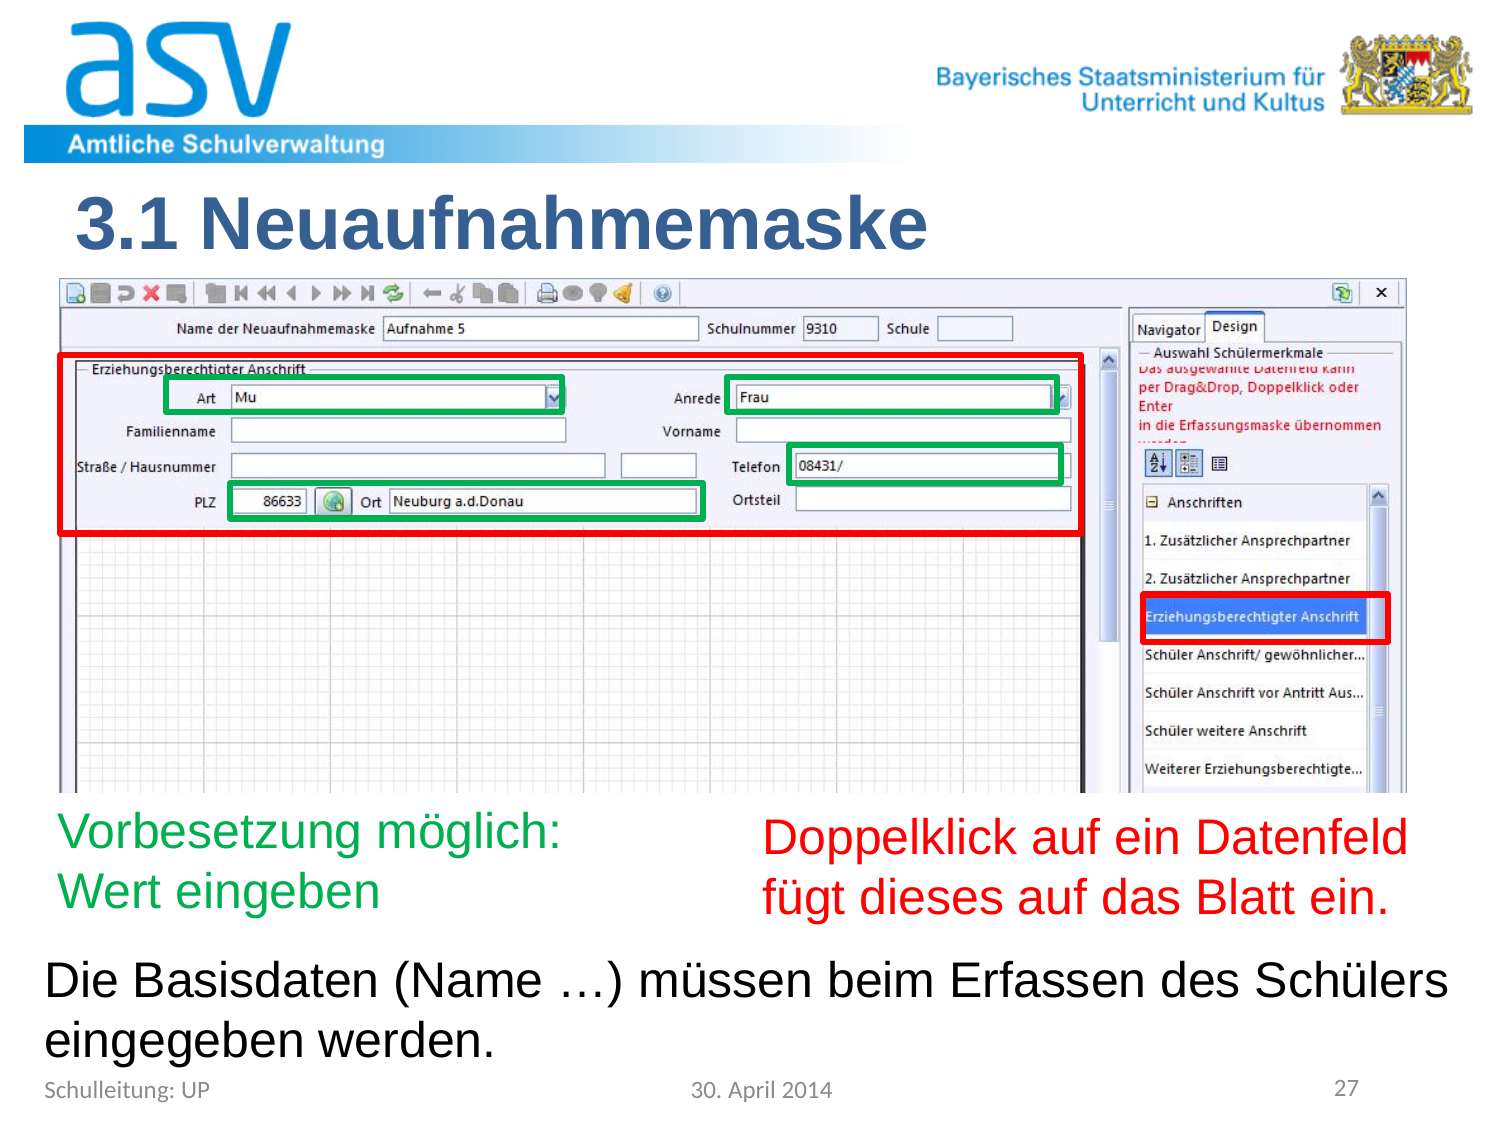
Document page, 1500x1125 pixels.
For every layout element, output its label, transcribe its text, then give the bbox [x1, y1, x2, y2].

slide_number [454, 1076, 1069, 1106]
text_box Die Basisdaten (Name …) müssen beim Erfassen des Schülers eingegeben werden. [29, 940, 1471, 1076]
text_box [42, 376, 1061, 928]
picture [24, 127, 30, 163]
picture [24, 11, 1490, 163]
picture [59, 278, 1407, 354]
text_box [59, 354, 1459, 934]
text_box 3.1 Neuaufnahmemaske [60, 160, 1459, 279]
slide_number 27 [1210, 1076, 1375, 1103]
footer Schulleitung: UP [29, 1076, 408, 1107]
